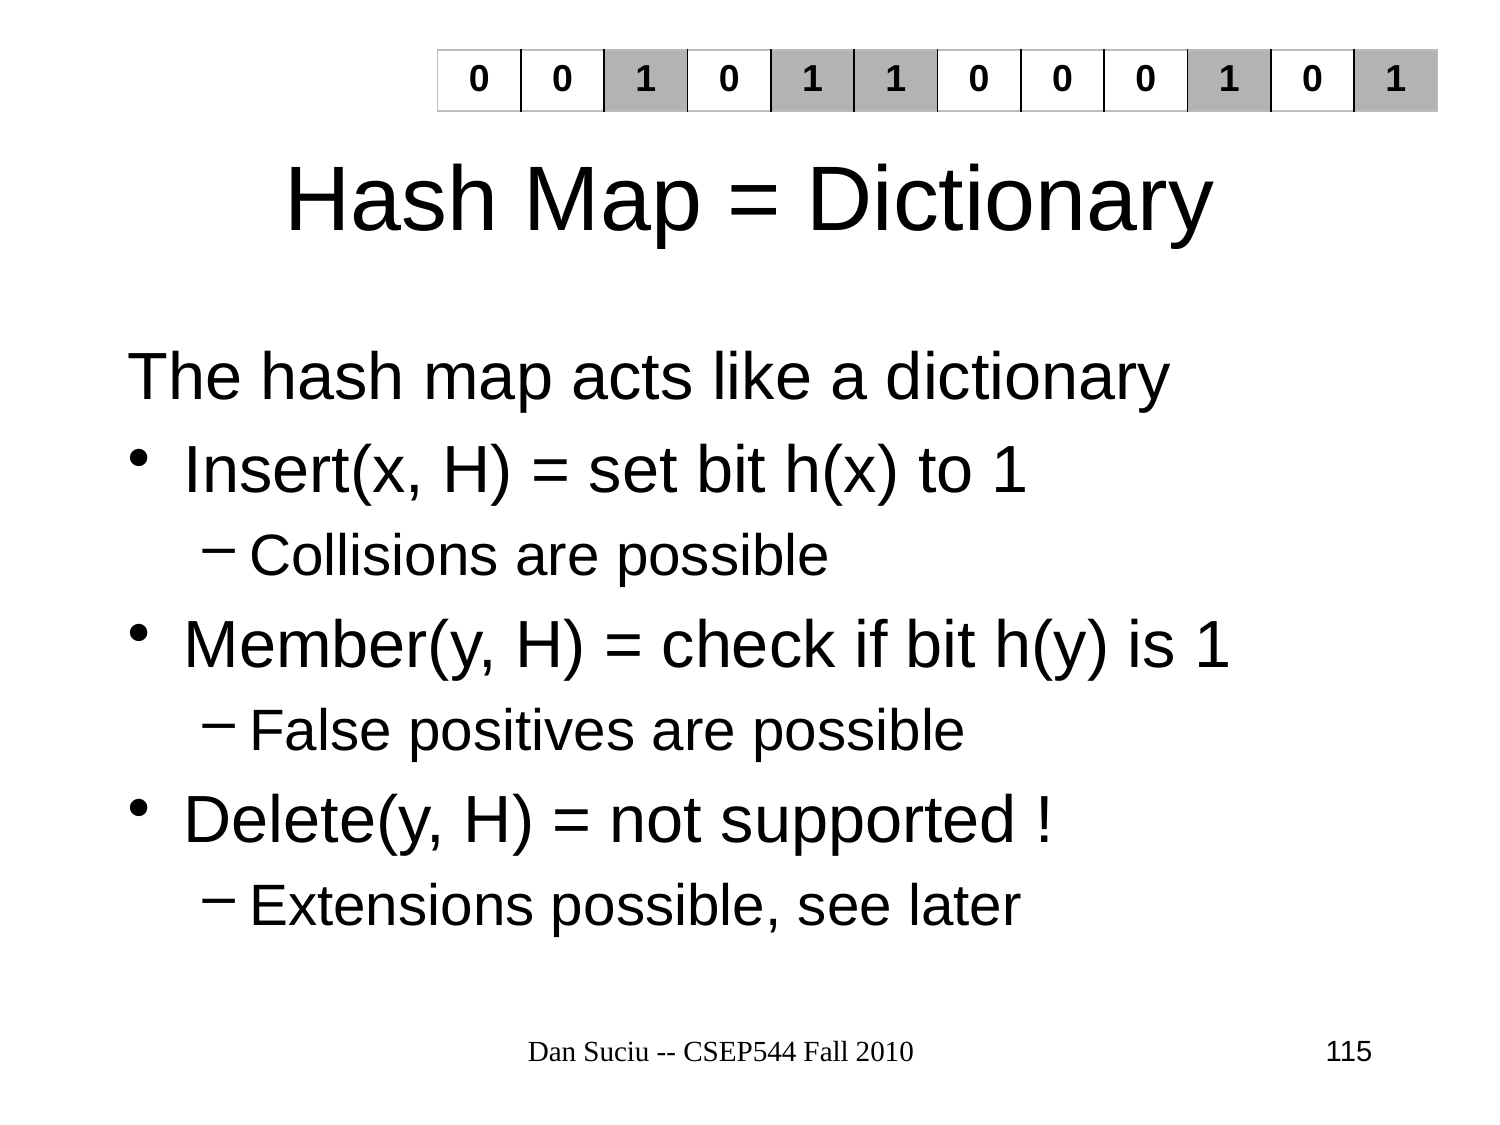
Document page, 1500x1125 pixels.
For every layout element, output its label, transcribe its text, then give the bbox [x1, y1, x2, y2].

table_header 1 [1355, 51, 1437, 110]
title Hash Map = Dictionary [112, 99, 1388, 288]
table_header 0 [438, 51, 520, 110]
slide_number 115 [1074, 1024, 1388, 1101]
table_header 1 [772, 51, 853, 110]
list The hash map acts like a dictionary Insert(x, H) = set bit h(x) to 1 Collisions are possible Member(y, H) = check if bit h(y) is 1 False positives are possible Delete(y, H) = not supported ! Extensions possible, see later [112, 324, 1388, 1001]
table_header 0 [1022, 51, 1103, 110]
table_header 1 [855, 51, 937, 110]
table_header 0 [1105, 51, 1187, 110]
table_header 1 [1188, 51, 1270, 110]
table_header 1 [605, 51, 687, 110]
table_header 0 [1272, 51, 1353, 110]
footer Dan Suciu -- CSEP544 Fall 2010 [512, 1024, 988, 1101]
table_header 0 [522, 51, 603, 110]
table_header 0 [938, 51, 1020, 110]
table_header 0 [688, 51, 770, 110]
